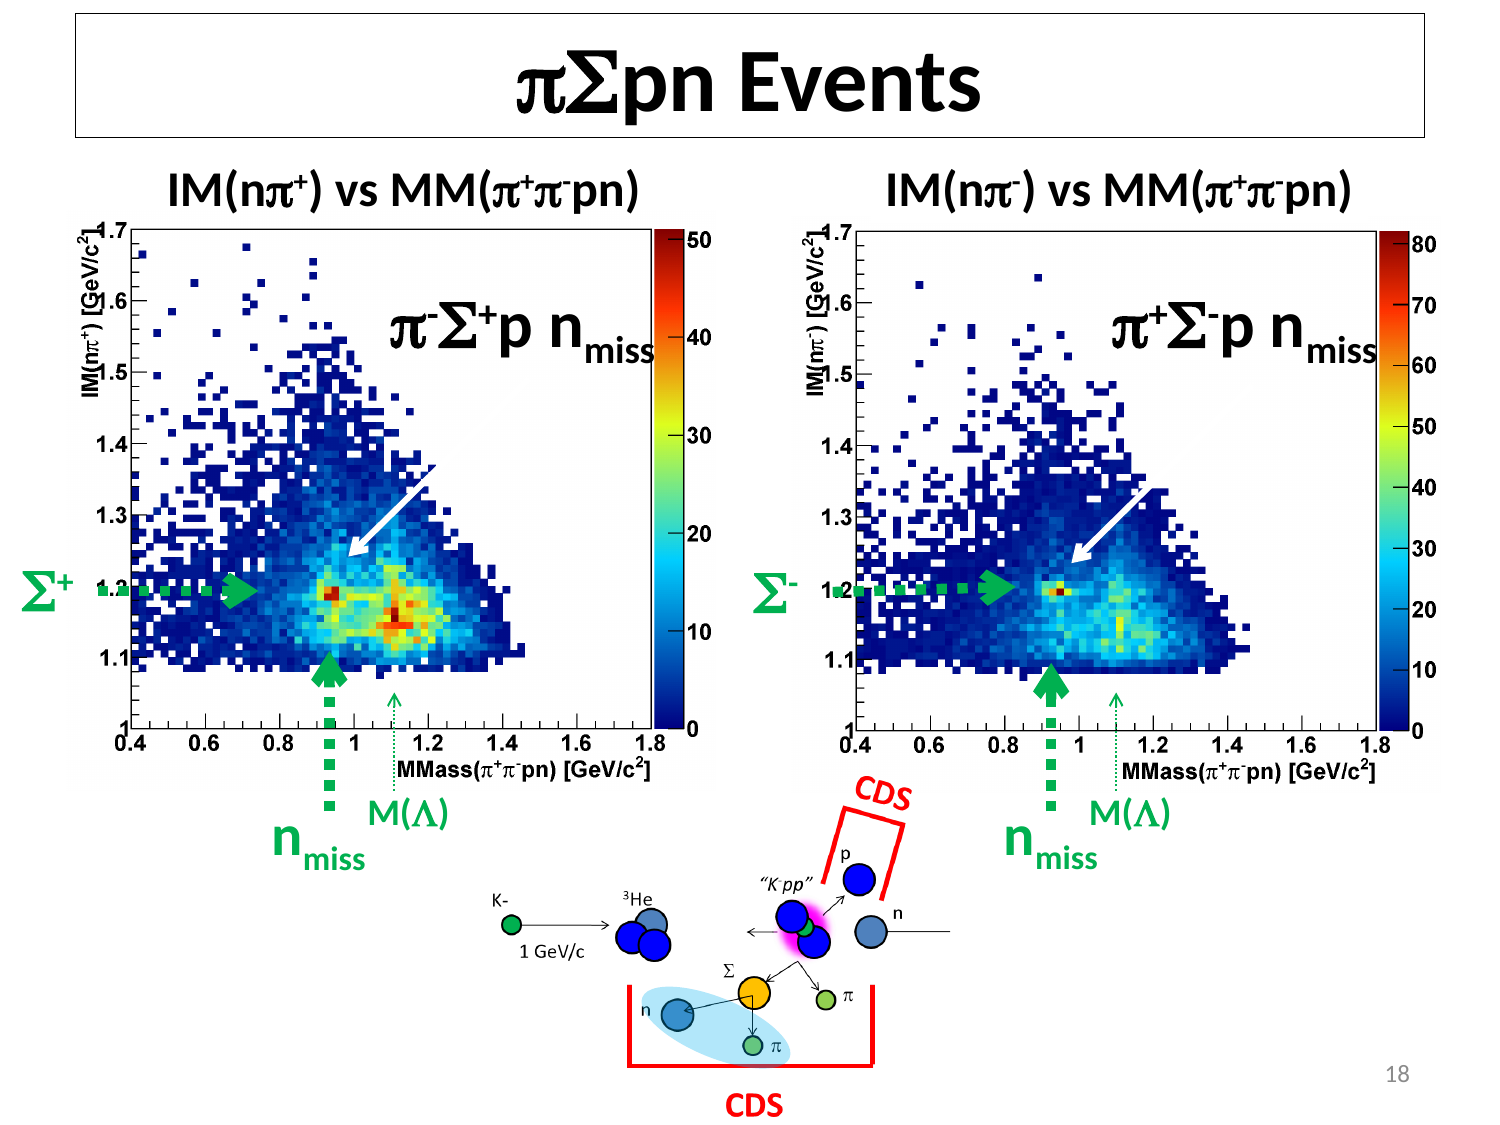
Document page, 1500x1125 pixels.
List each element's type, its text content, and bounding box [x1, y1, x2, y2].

title pSpn Events [75, 13, 1425, 138]
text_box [1071, 385, 1253, 564]
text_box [832, 586, 1016, 593]
text_box M(L) [1074, 802, 1187, 841]
slide_number 18 [1074, 1042, 1425, 1103]
text_box S+ [7, 544, 61, 630]
text_box nmiss [256, 800, 381, 885]
text_box S- [738, 546, 785, 632]
text_box M(L) [352, 800, 465, 841]
text_box IM(np-) vs MM(p+p-pn) [870, 148, 1368, 214]
text_box IM(np+) vs MM(p+p-pn) [152, 148, 656, 209]
picture [66, 210, 1442, 1125]
text_box nmiss [989, 802, 1113, 884]
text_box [348, 378, 530, 557]
